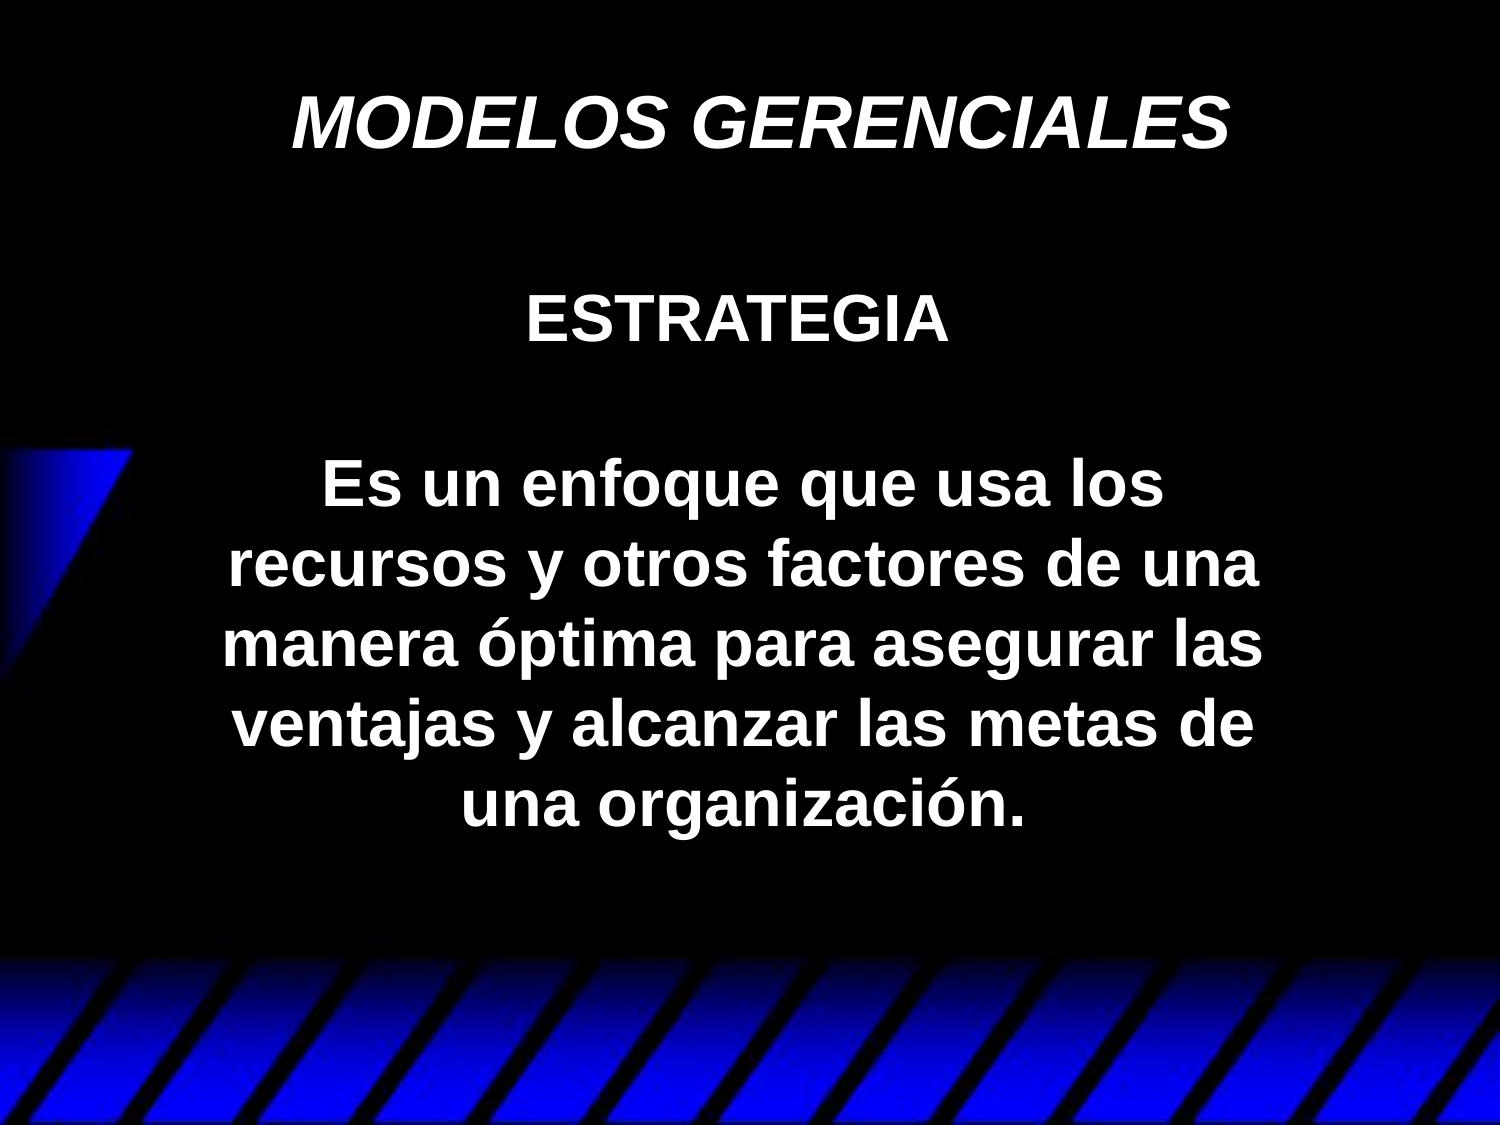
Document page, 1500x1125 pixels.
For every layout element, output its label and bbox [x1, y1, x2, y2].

list [0, 0, 1500, 1125]
